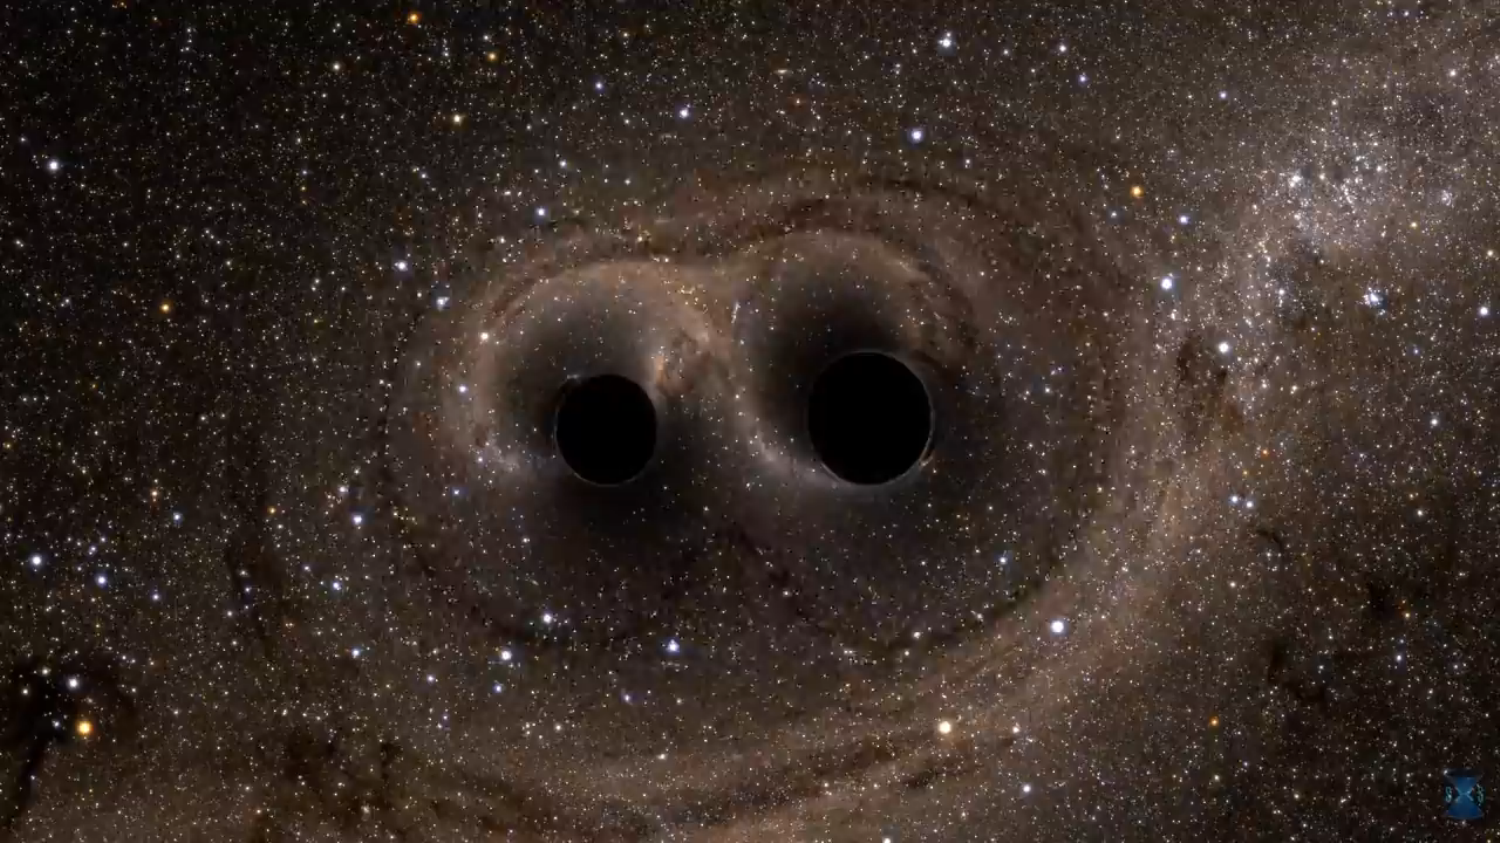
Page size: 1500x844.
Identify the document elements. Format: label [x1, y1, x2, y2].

text_box [0, 0, 1500, 844]
